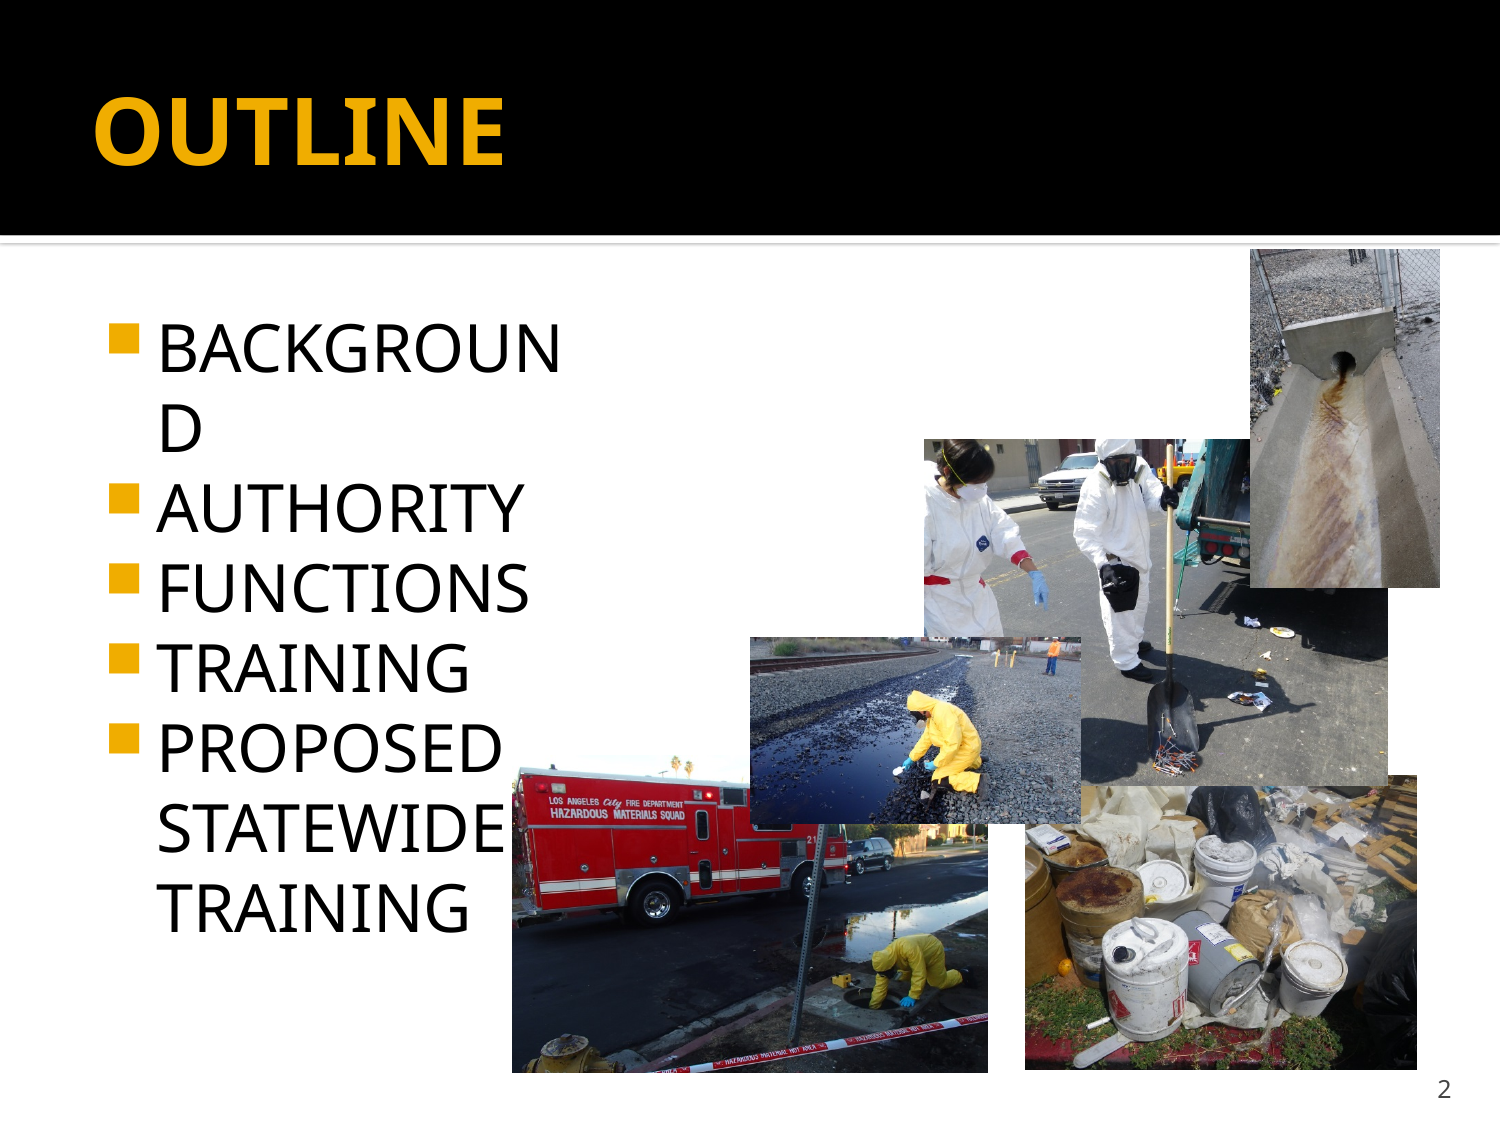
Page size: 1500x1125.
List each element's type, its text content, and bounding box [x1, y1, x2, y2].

picture [512, 249, 1440, 1073]
title OUTLINE [75, 25, 1425, 231]
slide_number 2 [1345, 1062, 1467, 1108]
list BACKGROUND AUTHORITY FUNCTIONS TRAINING PROPOSED STATEWIDE TRAINING [75, 291, 625, 1050]
